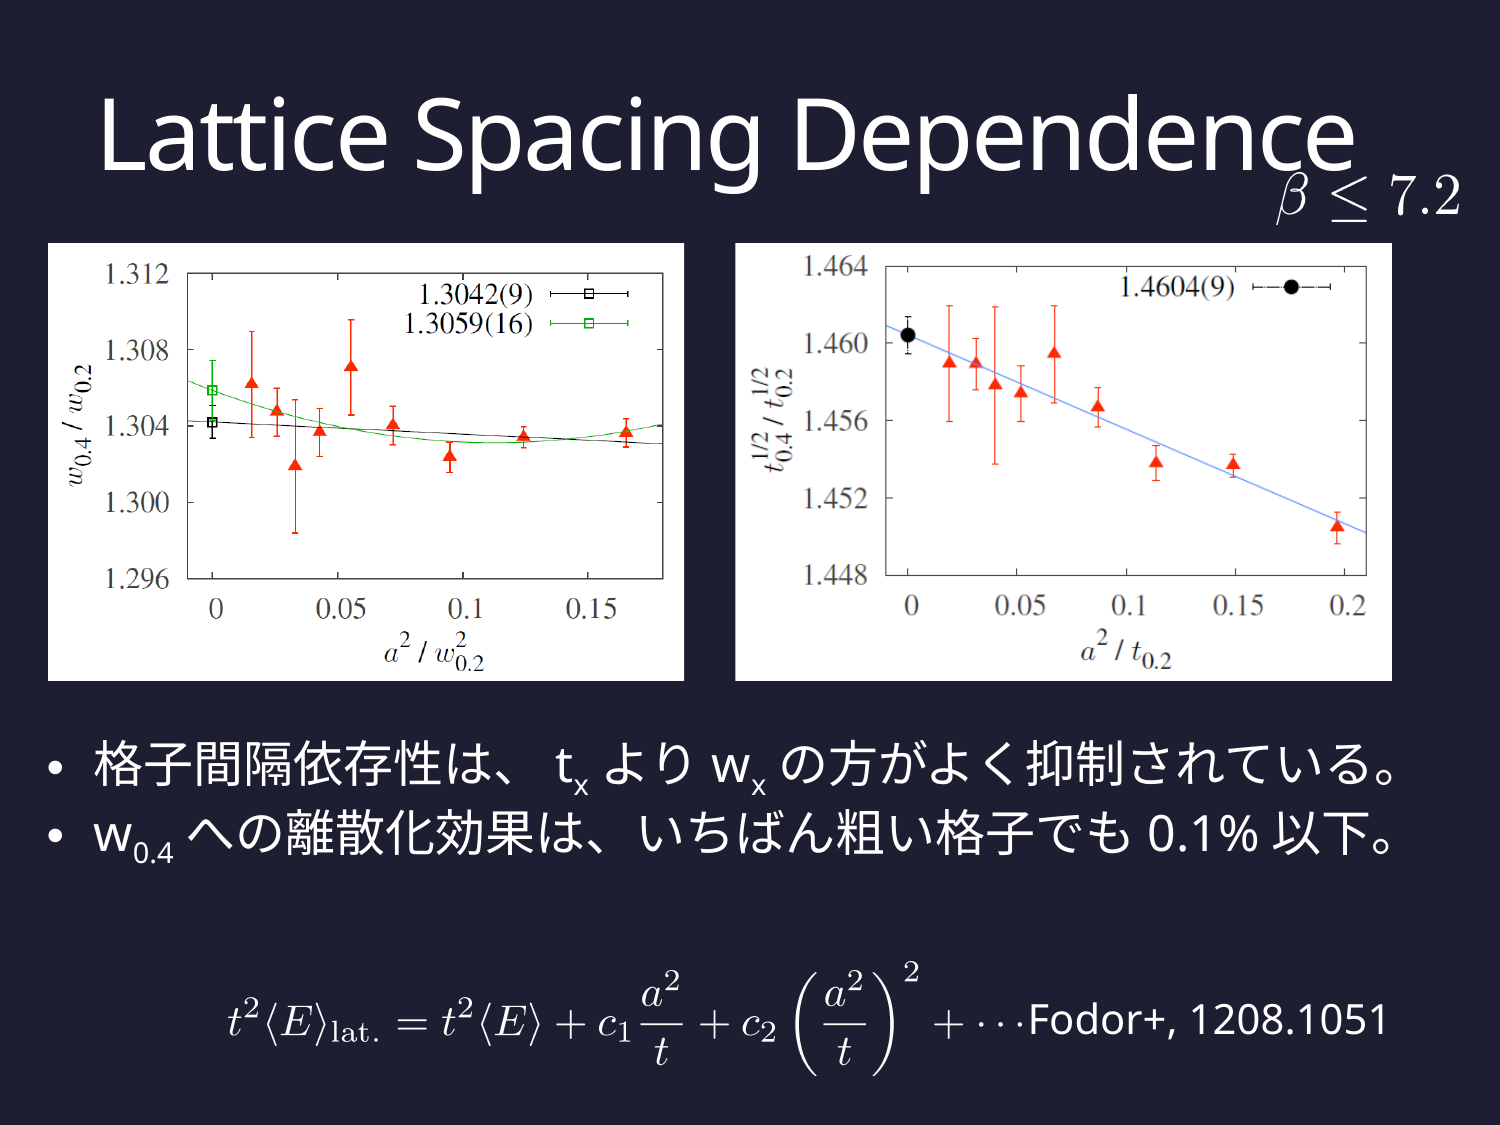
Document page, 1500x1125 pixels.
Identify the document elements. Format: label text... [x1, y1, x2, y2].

text_box Fodor+, 1208.1051 [1022, 985, 1407, 1051]
picture [228, 960, 1022, 1077]
text_box 格子間隔依存性は、txよりwxの方がよく抑制されている。 w0.4への離散化効果は、いちばん粗い格子でも0.1%以下。 [31, 725, 1439, 877]
picture [735, 243, 1393, 681]
title Lattice Spacing Dependence [80, 2, 1407, 275]
picture [1276, 172, 1459, 225]
picture [47, 243, 685, 681]
